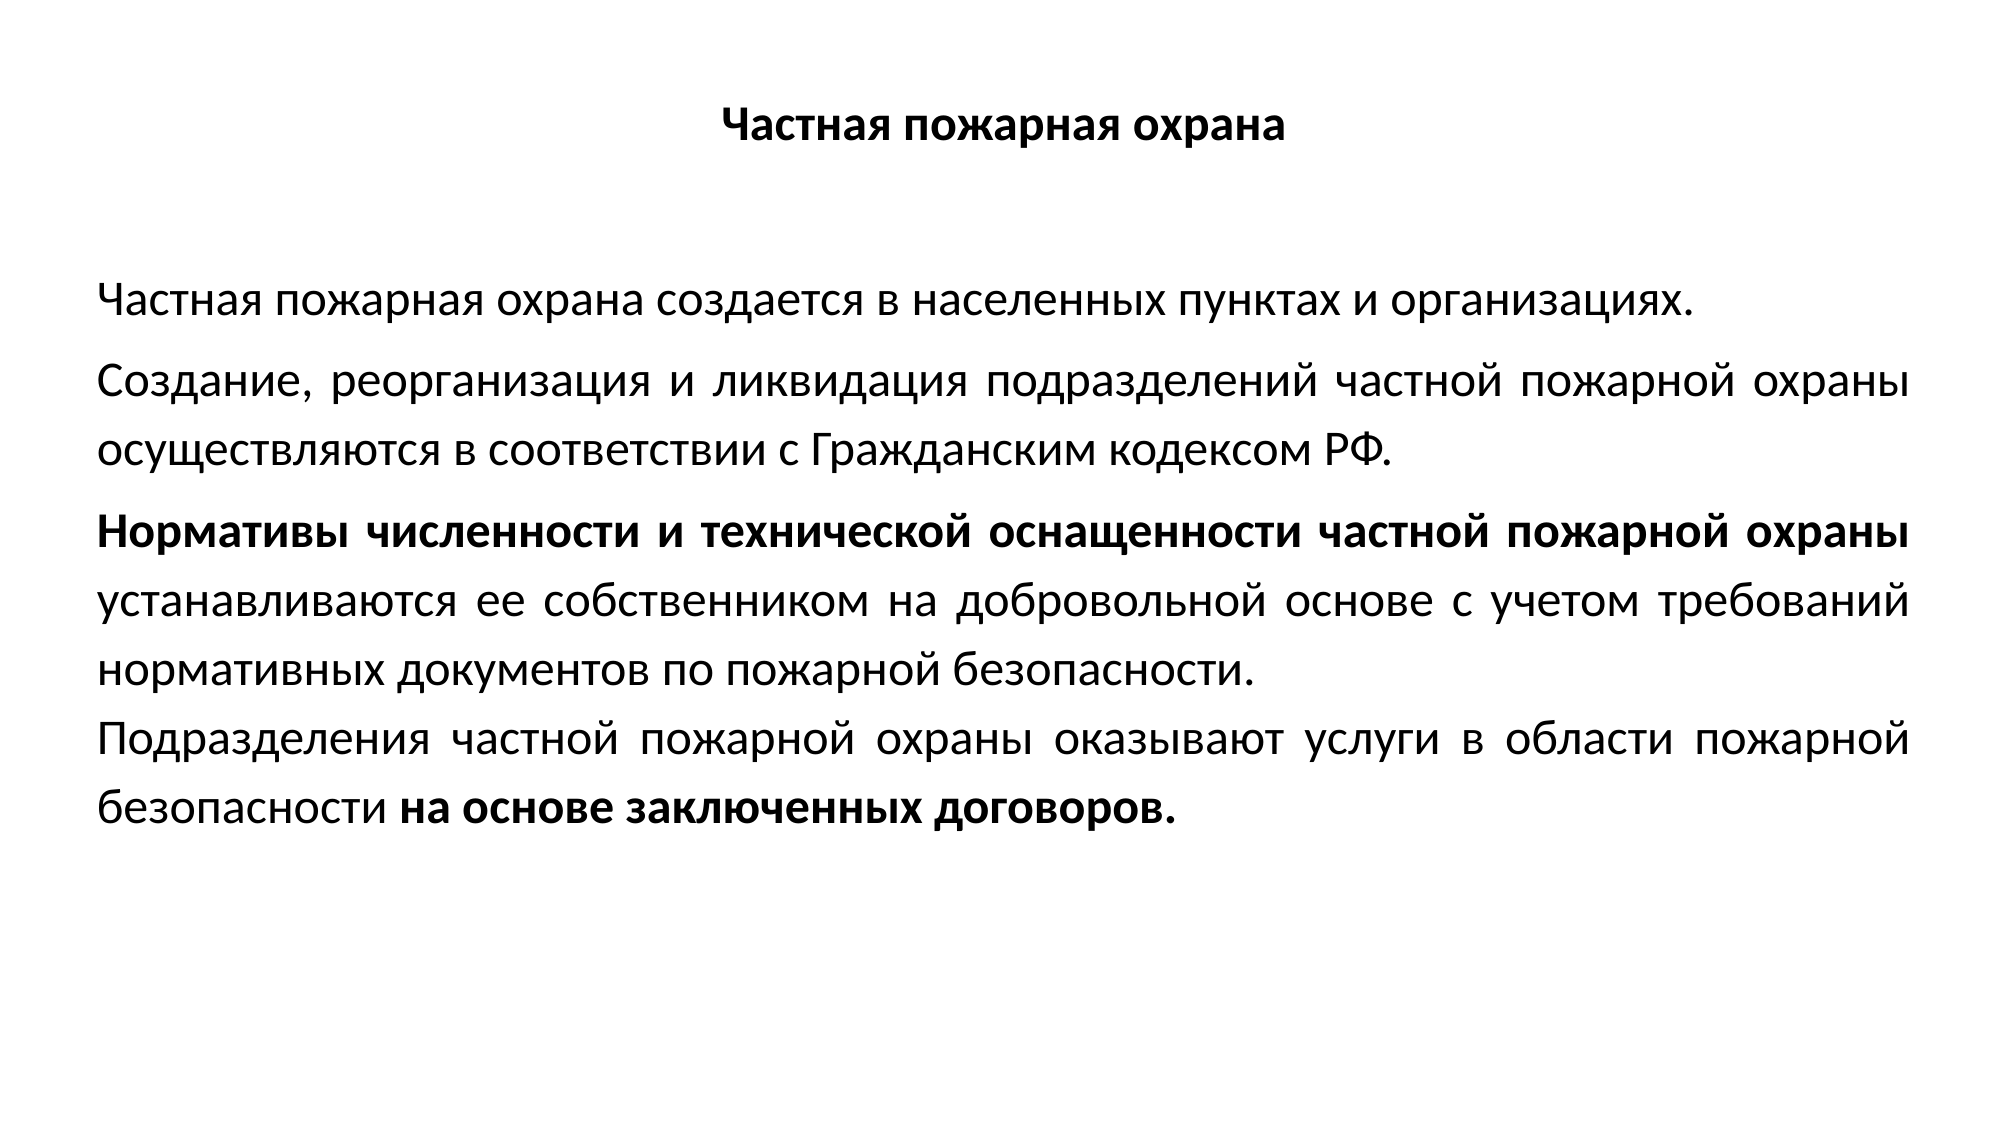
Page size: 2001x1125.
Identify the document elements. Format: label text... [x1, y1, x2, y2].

text_box Частная пожарная охрана Частная пожарная охрана создается в населенных пунктах и организациях. Создание, реорганизация и ликвидация подразделений частной пожарной охраны осуществляются в соответствии с Гражданским кодексом РФ. Нормативы численности и технической оснащенности частной пожарной охраны устанавливаются ее собственником на добровольной основе с учетом требований нормативных документов по пожарной безопасности. Подразделения частной пожарной охраны оказывают услуги в области пожарной безопасности на основе заключенных договоров. [82, 73, 1926, 841]
